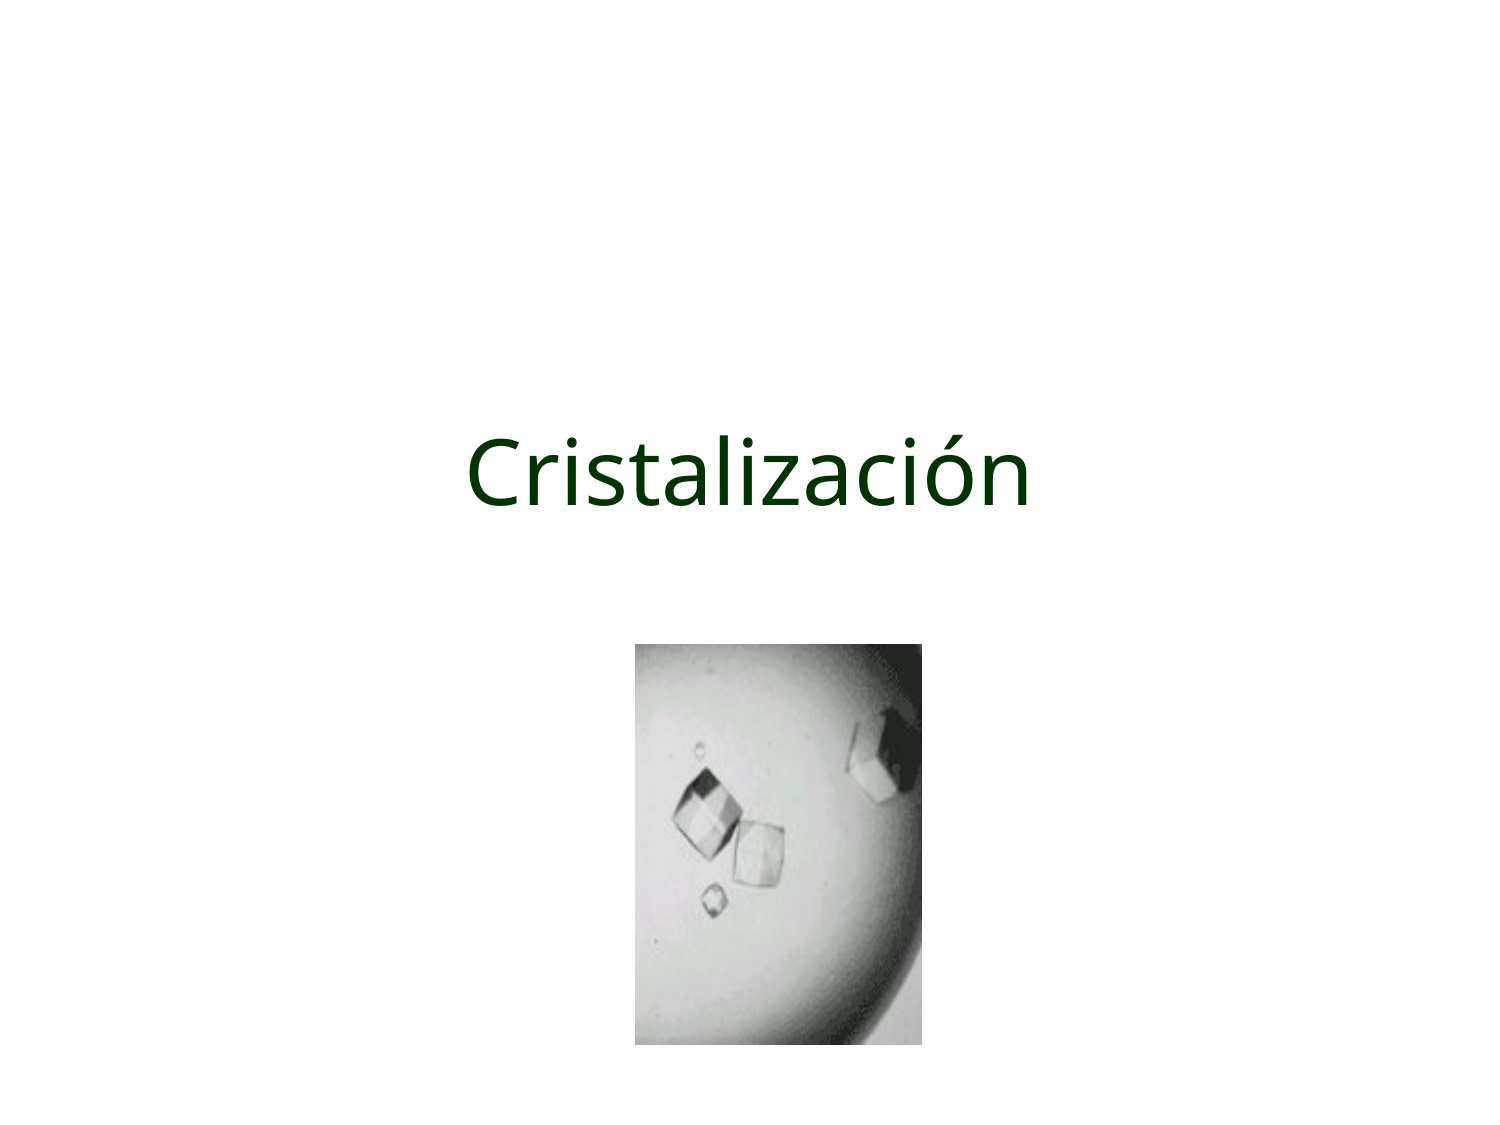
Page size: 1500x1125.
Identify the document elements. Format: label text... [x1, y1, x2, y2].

picture [635, 644, 922, 1045]
title Cristalización [271, 374, 1229, 563]
